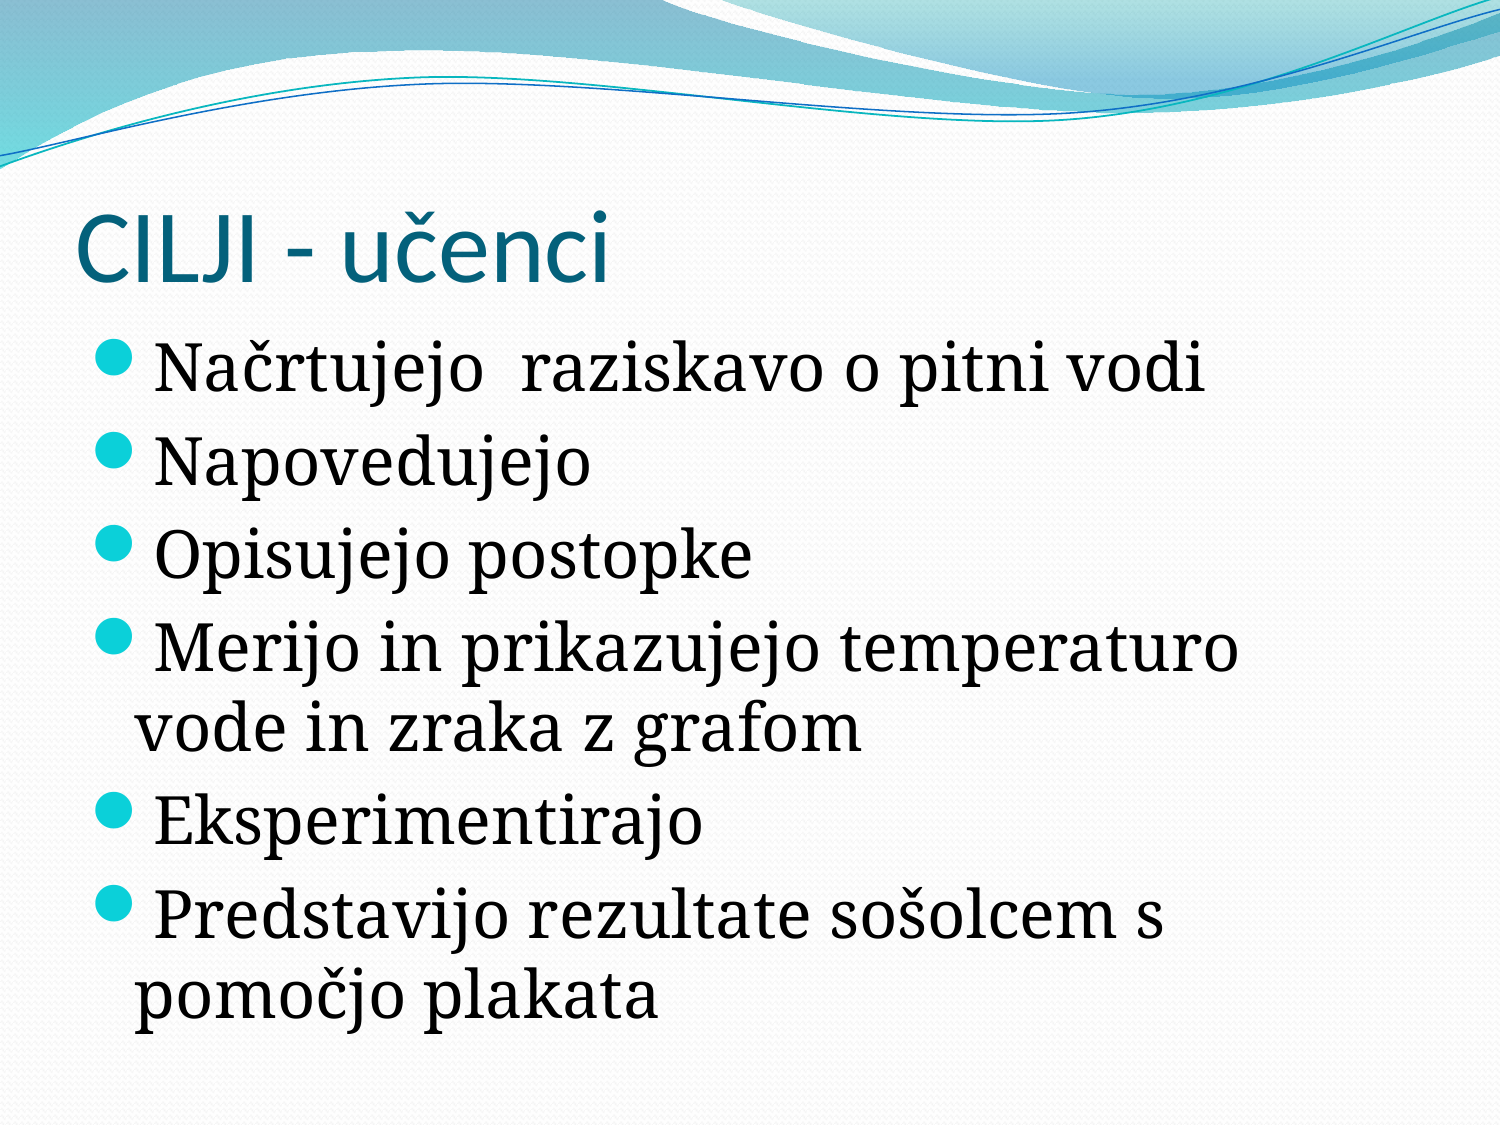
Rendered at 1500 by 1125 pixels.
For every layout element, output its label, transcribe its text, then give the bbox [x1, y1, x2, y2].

list Načrtujejo raziskavo o pitni vodi Napovedujejo Opisujejo postopke Merijo in prikazujejo temperaturo vode in zraka z grafom Eksperimentirajo Predstavijo rezultate sošolcem s pomočjo plakata [74, 317, 1426, 1038]
title CILJI - učenci [74, 115, 1426, 304]
